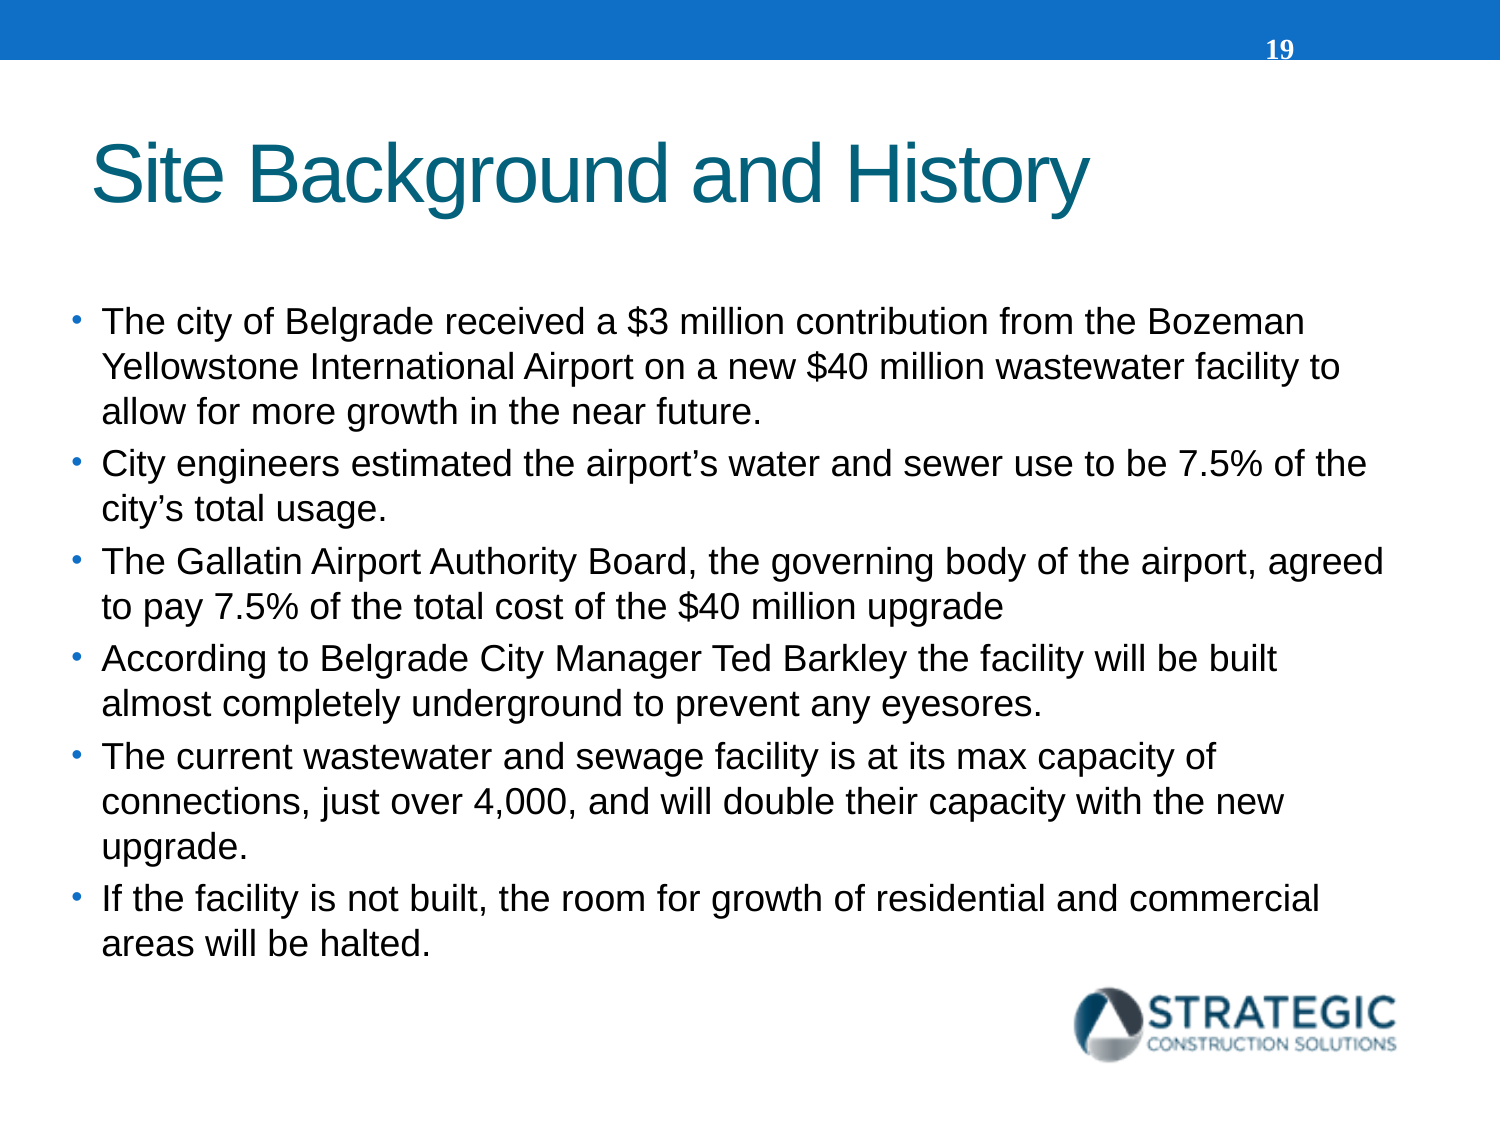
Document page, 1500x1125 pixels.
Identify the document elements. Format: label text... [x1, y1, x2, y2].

title Site Background and History [75, 87, 1425, 250]
picture [1071, 984, 1412, 1071]
text_box [0, 0, 1500, 75]
list The city of Belgrade received a $3 million contribution from the Bozeman Yellowstone International Airport on a new $40 million wastewater facility to allow for more growth in the near future. City engineers estimated the airport’s water and sewer use to be 7.5% of the city’s total usage. The Gallatin Airport Authority Board, the governing body of the airport, agreed to pay 7.5% of the total cost of the $40 million upgrade According to Belgrade City Manager Ted Barkley the facility will be built almost completely underground to prevent any eyesores. The current wastewater and sewage facility is at its max capacity of connections, just over 4,000, and will double their capacity with the new upgrade. If the facility is not built, the room for growth of residential and commercial areas will be halted. [56, 221, 1413, 1071]
